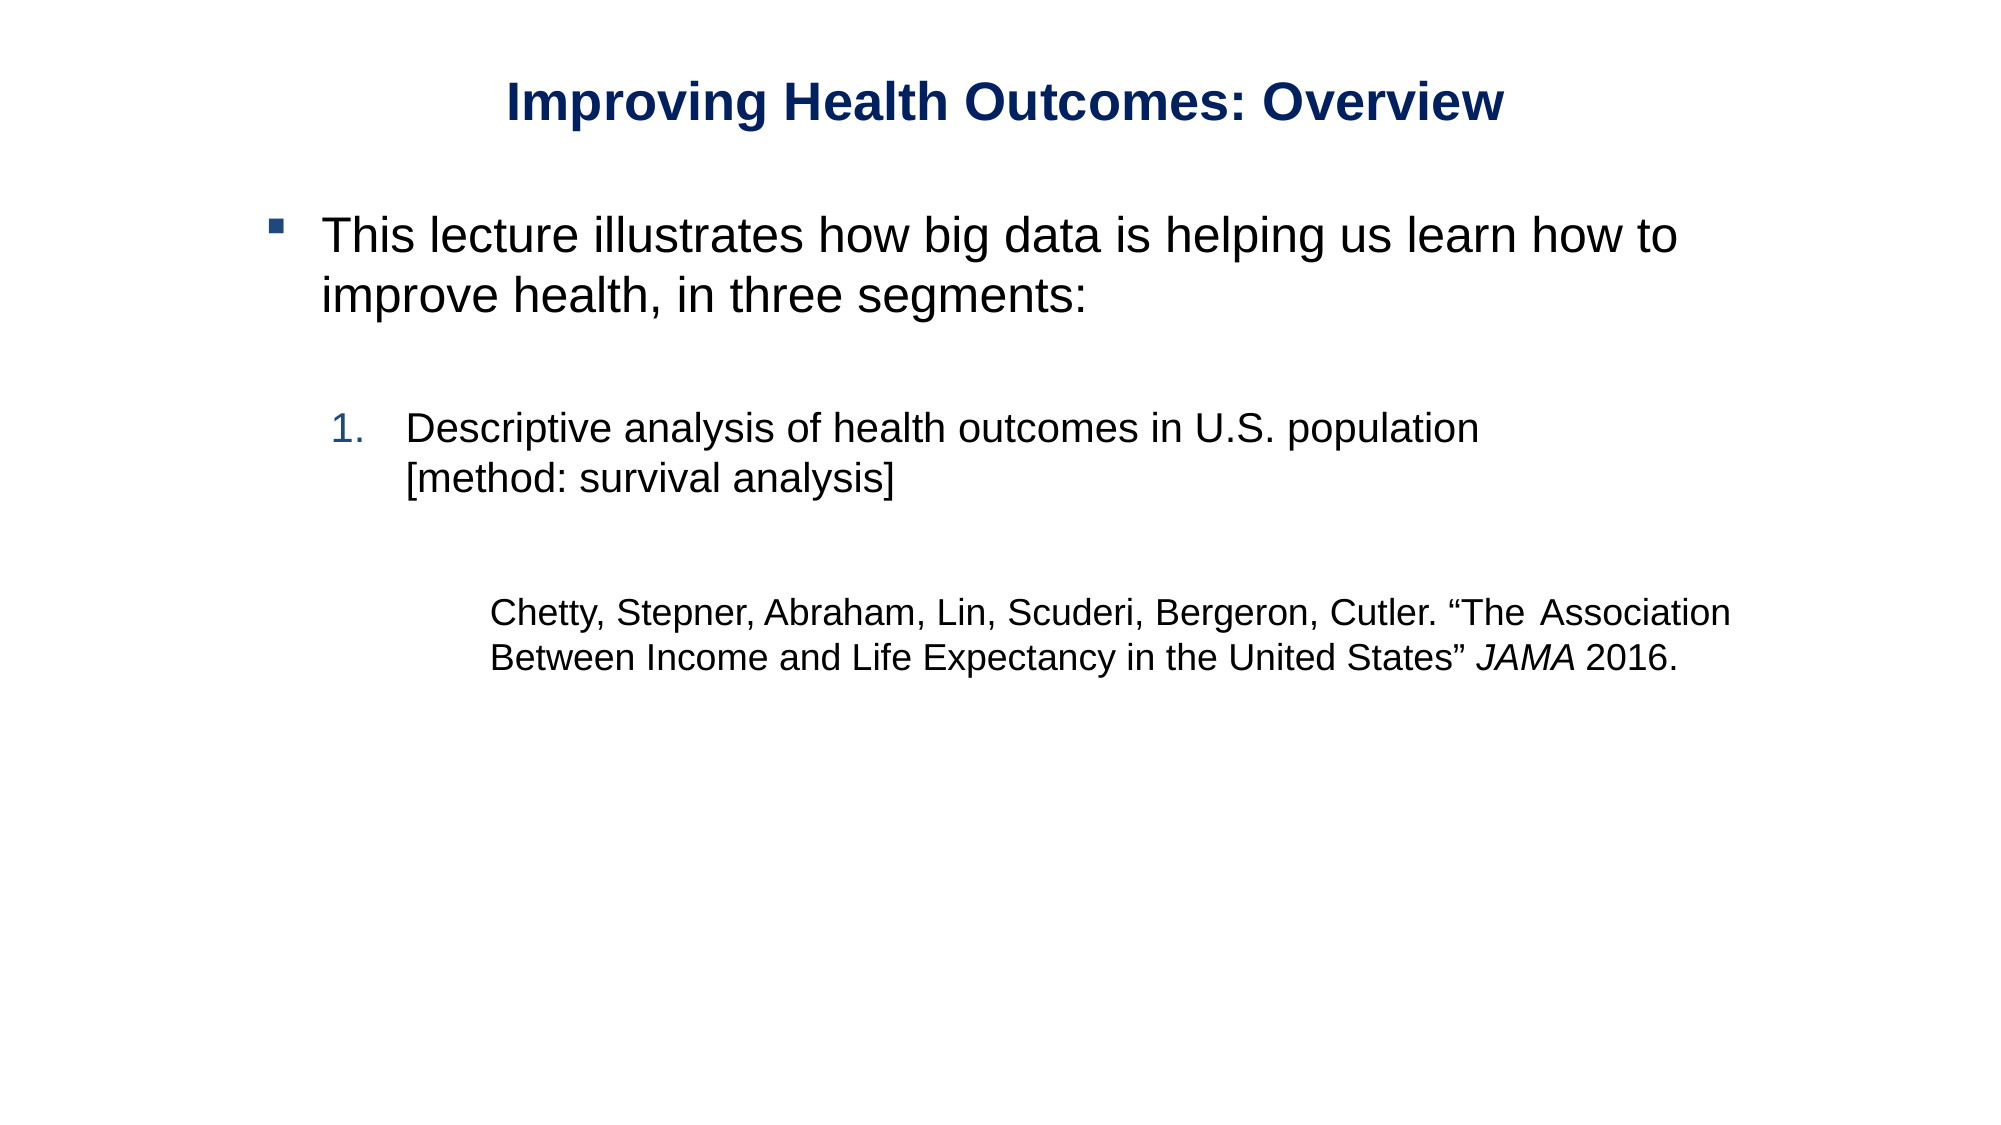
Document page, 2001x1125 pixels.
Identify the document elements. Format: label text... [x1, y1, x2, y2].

text_box Improving Health Outcomes: Overview [237, 14, 1775, 183]
list This lecture illustrates how big data is helping us learn how to improve health, in three segments: Descriptive analysis of health outcomes in U.S. population [method: survival analysis] Chetty, Stepner, Abraham, Lin, Scuderi, Bergeron, Cutler. “The Association Between Income and Life Expectancy in the United States” JAMA 2016. [249, 194, 1825, 1113]
